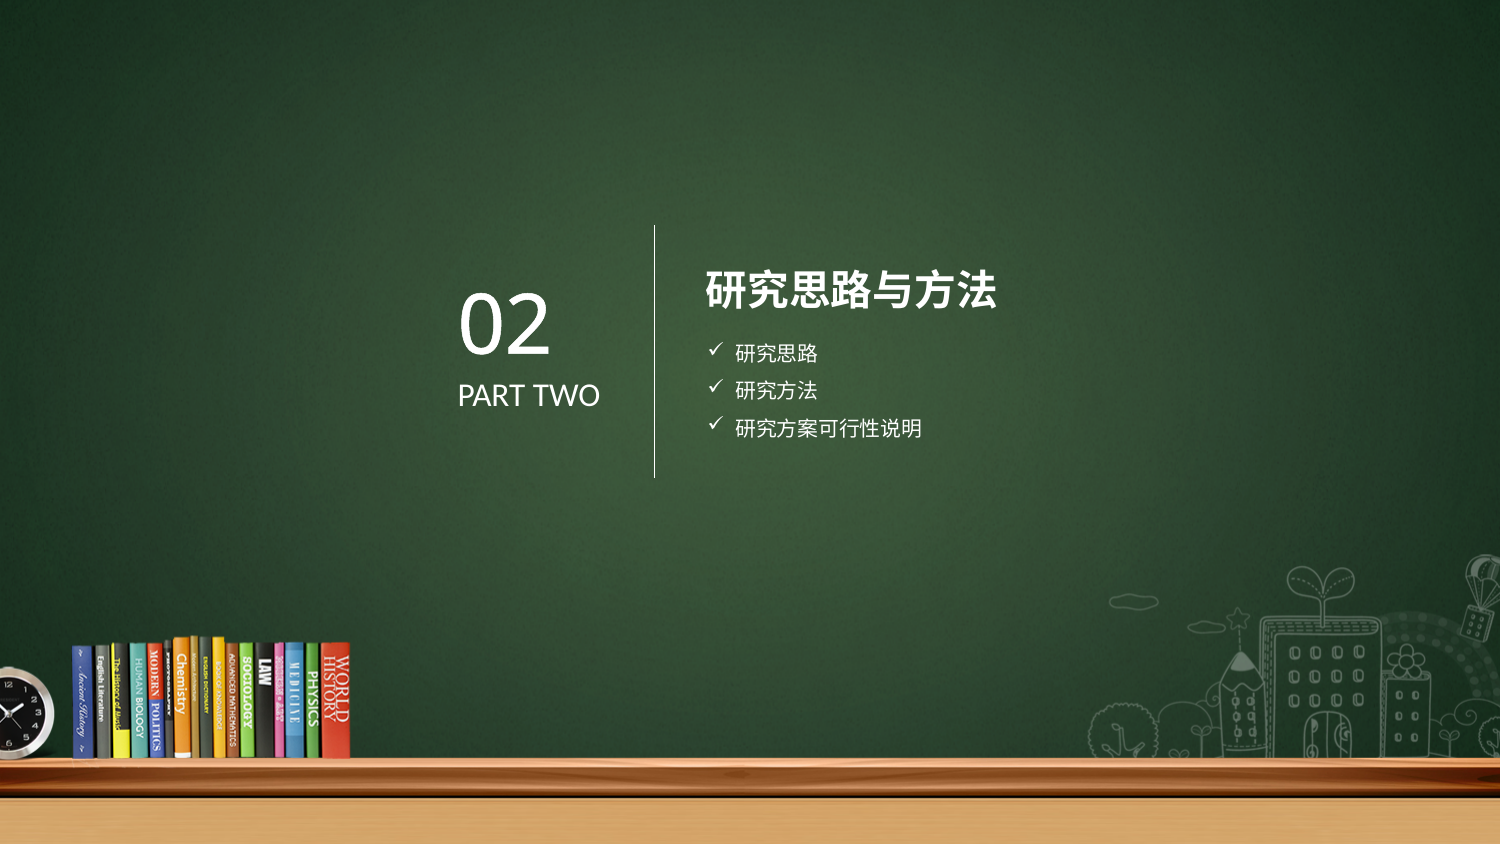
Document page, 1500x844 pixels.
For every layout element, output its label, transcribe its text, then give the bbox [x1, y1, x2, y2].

text_box 02 [442, 262, 615, 366]
picture [0, 0, 1500, 844]
text_box PART TWO [440, 366, 618, 421]
text_box 研究思路与方法 [690, 256, 1105, 322]
text_box 研究思路 研究方法 研究方案可行性说明 [692, 322, 938, 448]
